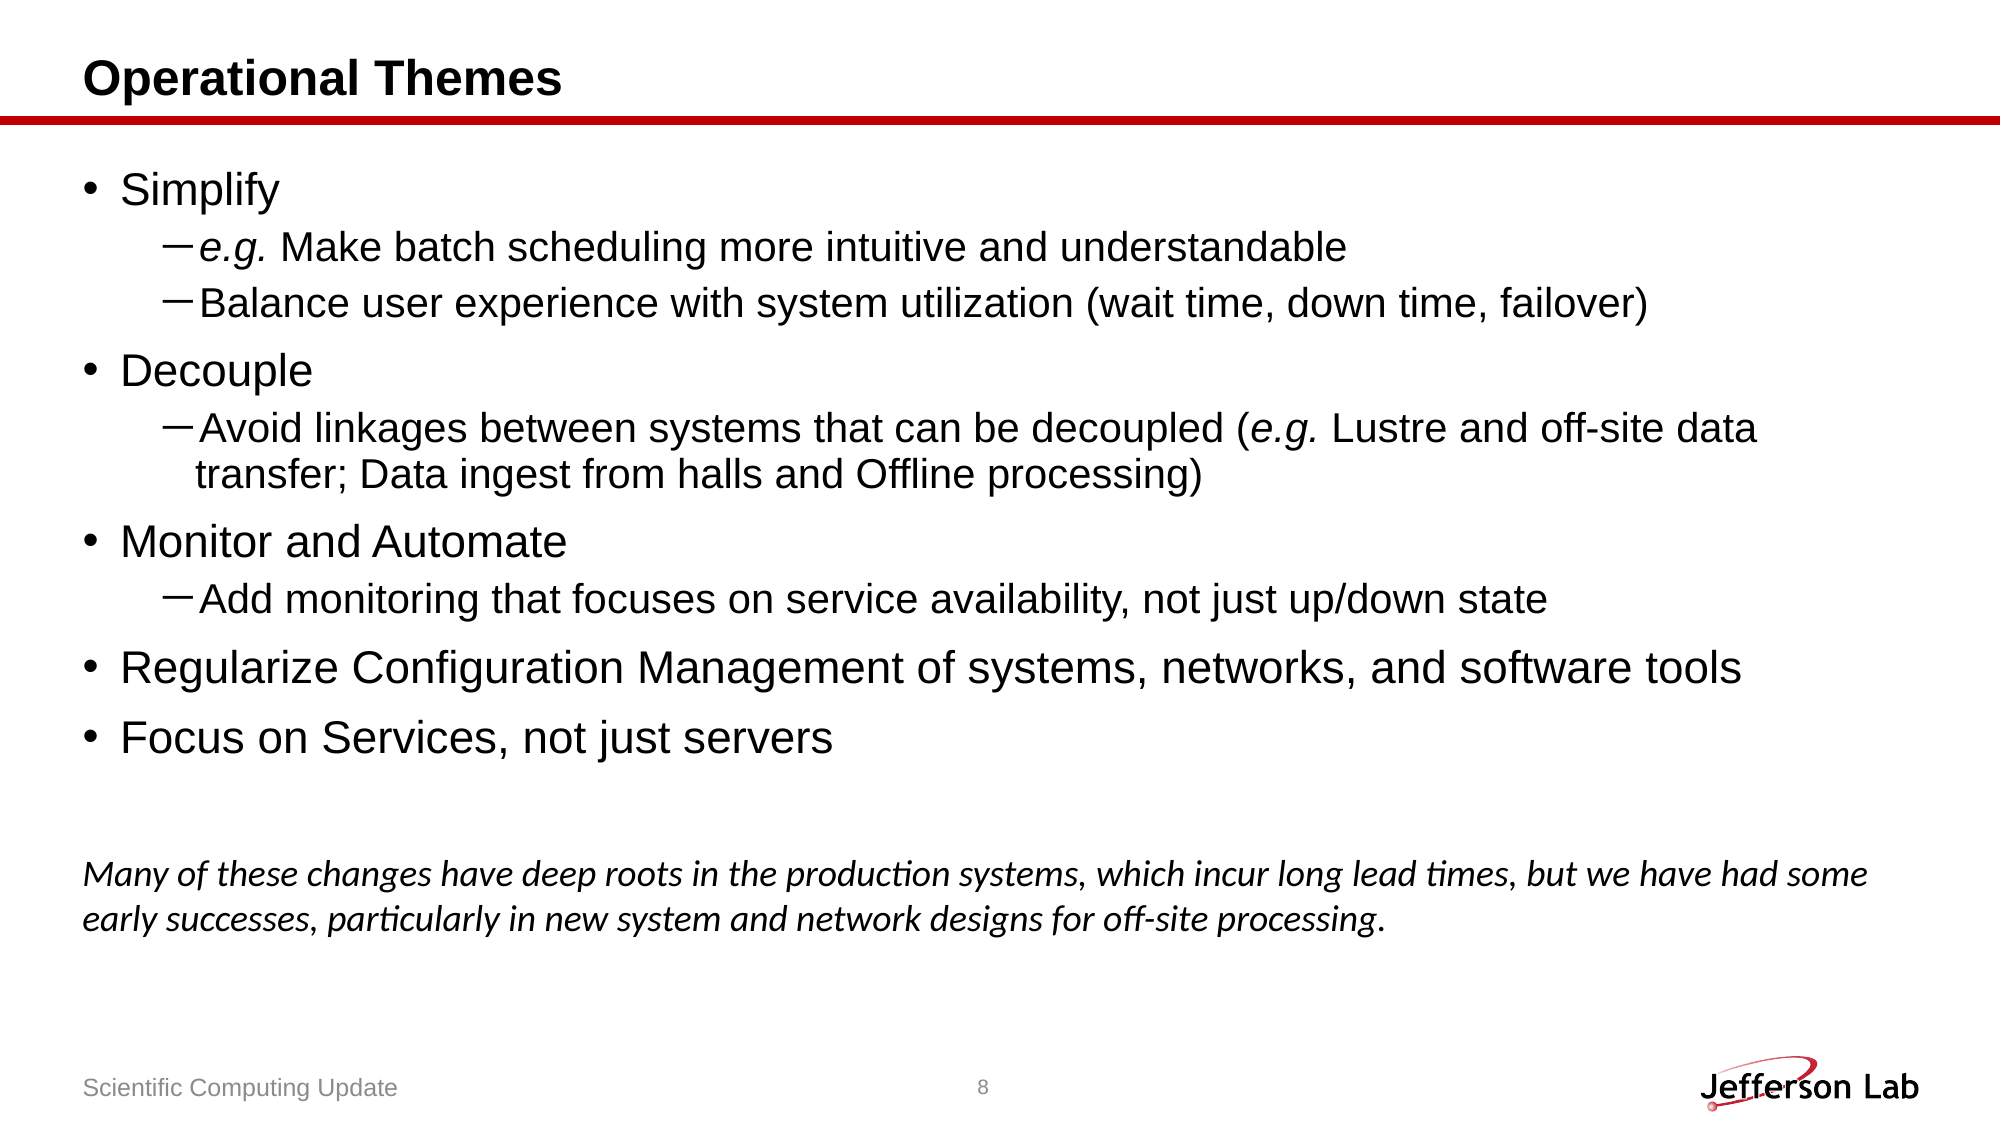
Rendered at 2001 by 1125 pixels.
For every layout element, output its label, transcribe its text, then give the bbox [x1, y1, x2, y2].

slide_number 8 [924, 1060, 1042, 1111]
title Operational Themes [67, 39, 1919, 120]
footer Scientific Computing Update [67, 1060, 925, 1112]
text_box Many of these changes have deep roots in the production systems, which incur long lead times, but we have had some early successes, particularly in new system and network designs for off-site processing. [67, 841, 1919, 947]
picture [1698, 1047, 1933, 1124]
list Simplify e.g. Make batch scheduling more intuitive and understandable Balance user experience with system utilization (wait time, down time, failover) Decouple Avoid linkages between systems that can be decoupled (e.g. Lustre and off-site data transfer; Data ingest from halls and Offline processing) Monitor and Automate Add monitoring that focuses on service availability, not just up/down state Regularize Configuration Management of systems, networks, and software tools Focus on Services, not just servers [67, 158, 1919, 804]
